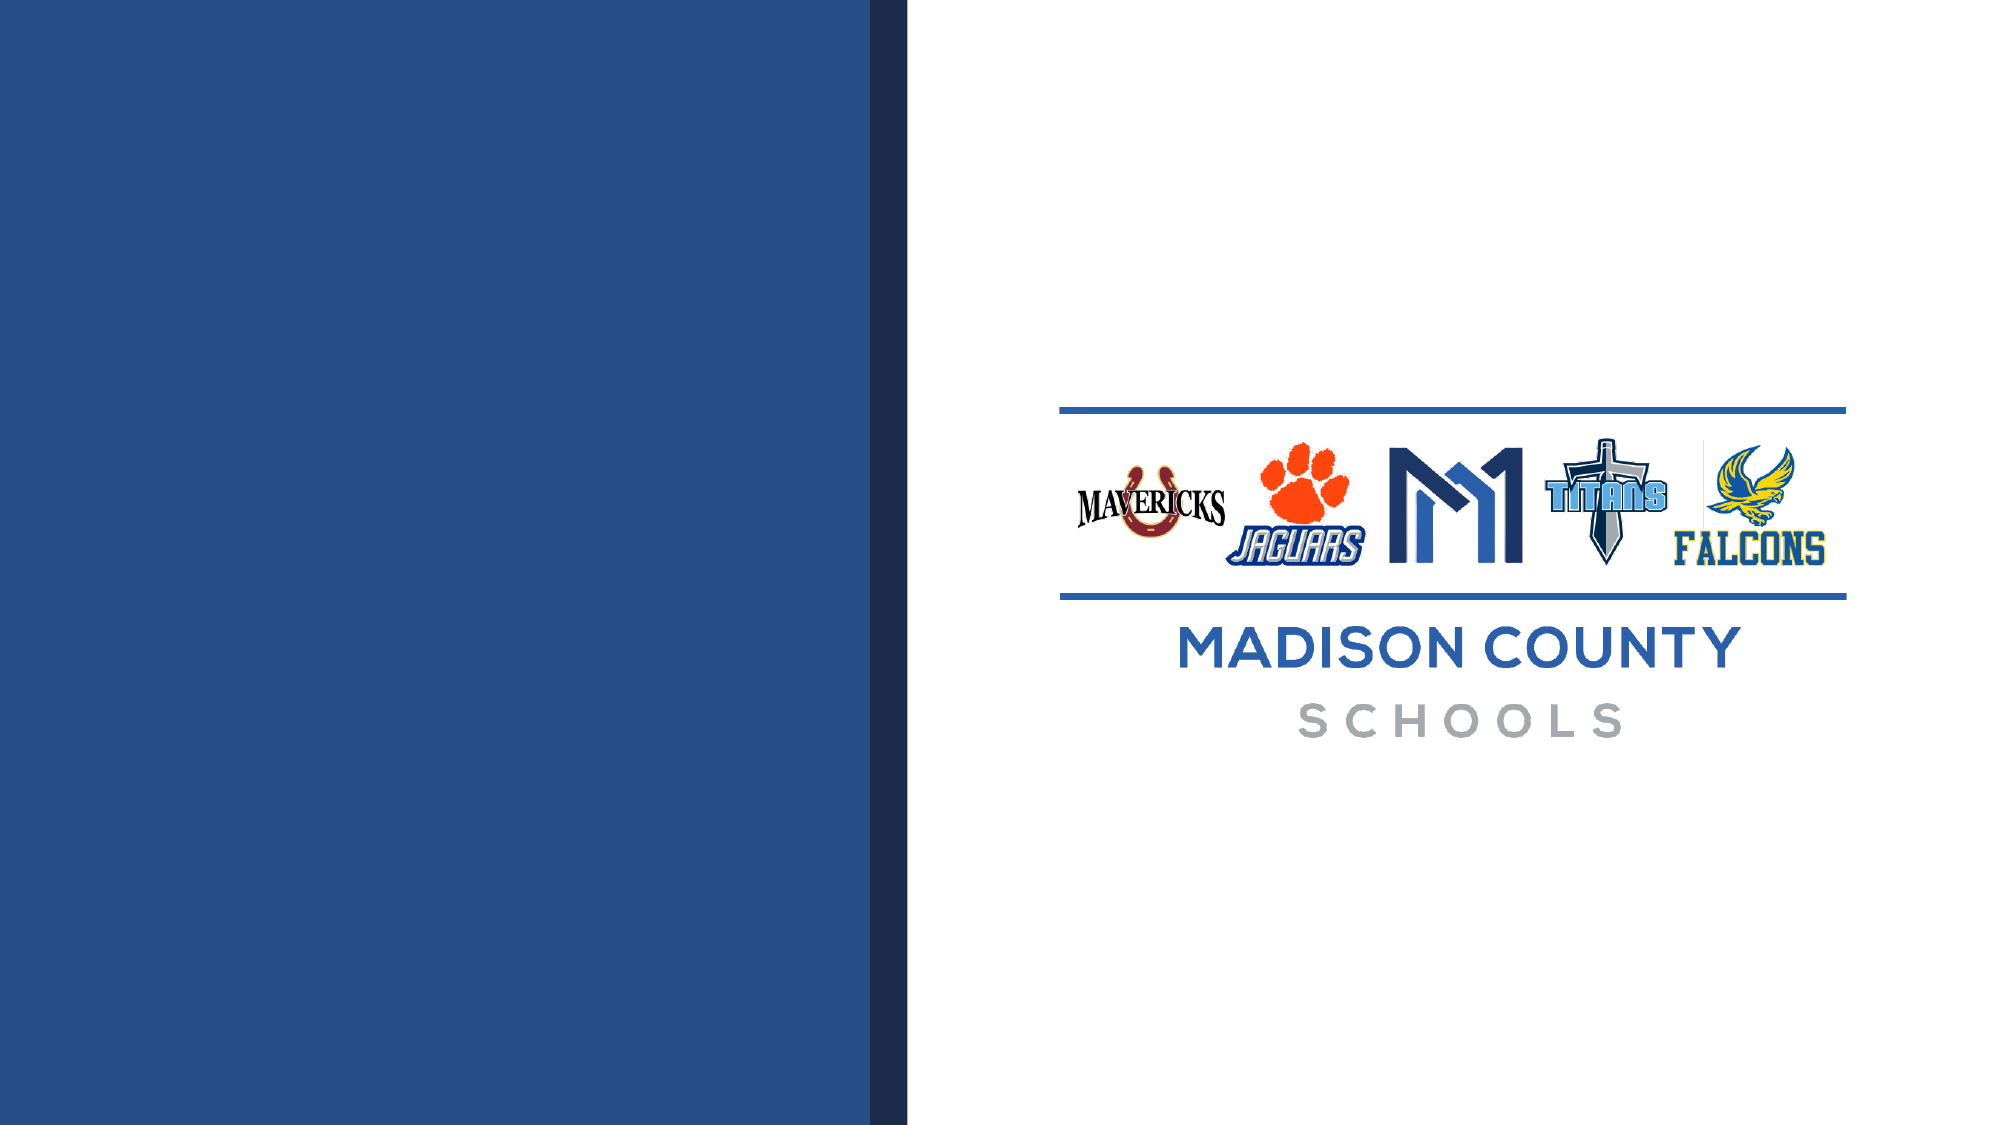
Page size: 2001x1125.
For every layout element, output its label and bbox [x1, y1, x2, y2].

picture [867, 224, 2000, 900]
